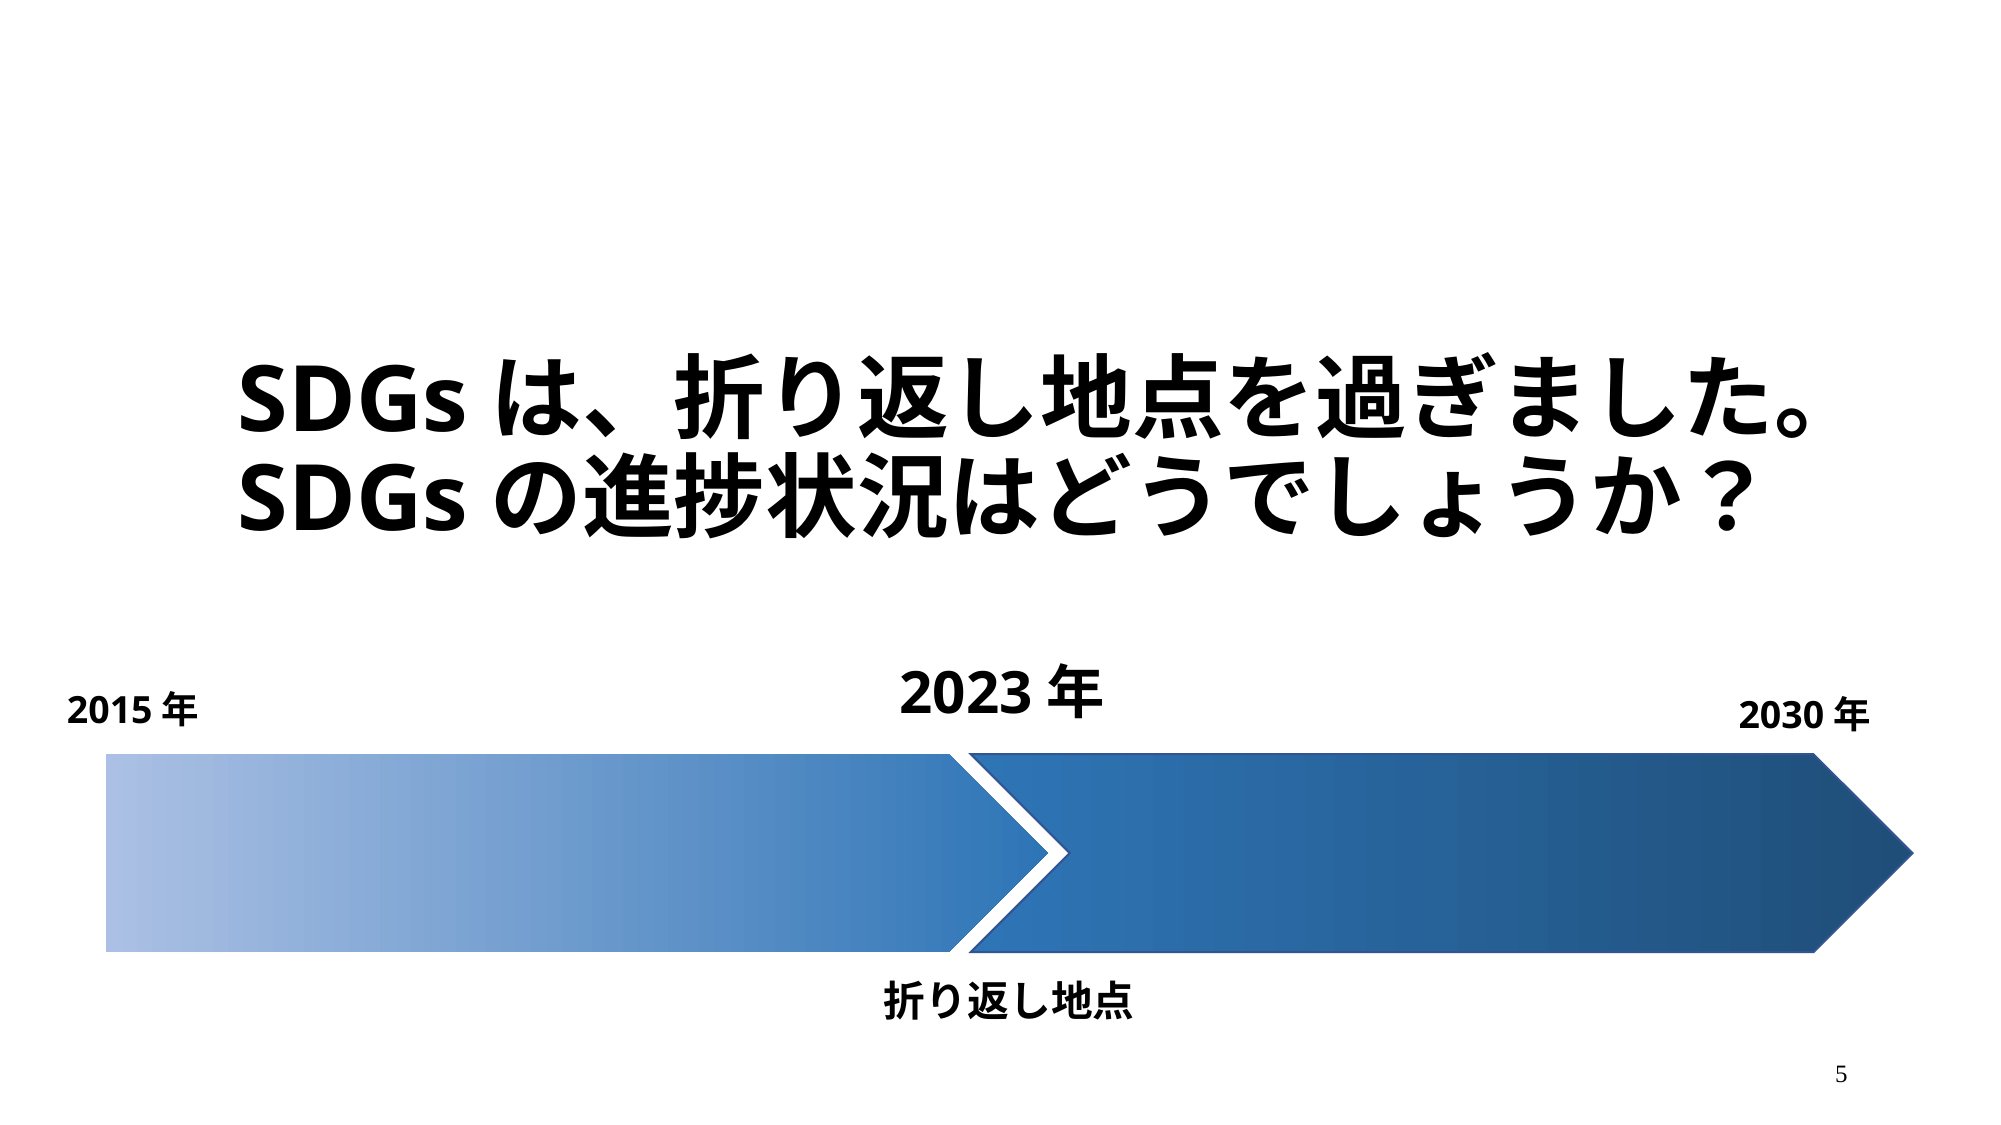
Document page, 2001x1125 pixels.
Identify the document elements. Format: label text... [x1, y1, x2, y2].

text_box 折り返し地点 [869, 967, 1227, 1032]
title SDGsは、折り返し地点を過ぎました。 SDGsの進捗状況はどうでしょうか？ [222, 342, 1948, 561]
text_box 2023年 [884, 648, 1175, 733]
text_box 2030年 [1723, 683, 2000, 744]
slide_number 4 [1412, 1042, 1863, 1103]
text_box [105, 753, 1050, 954]
text_box [968, 753, 1914, 954]
text_box 2015年 [52, 678, 342, 739]
